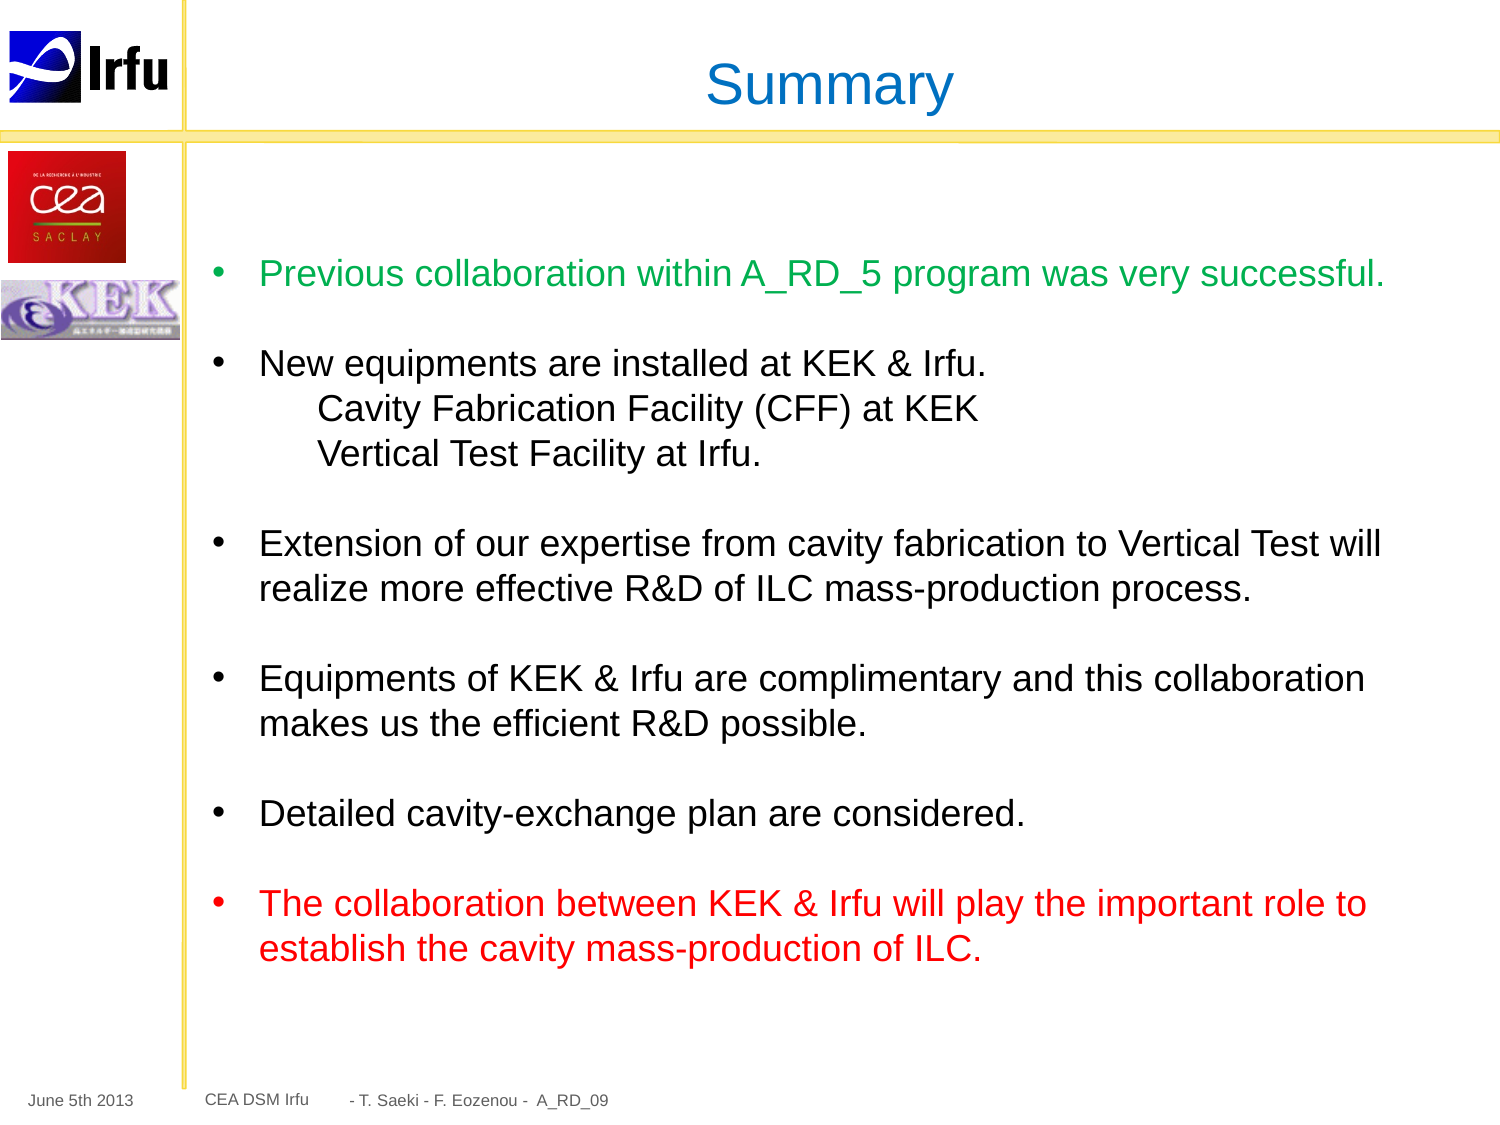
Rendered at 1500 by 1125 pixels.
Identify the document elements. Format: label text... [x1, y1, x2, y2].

text_box Summary [201, 30, 1459, 133]
footer - T. Saeki - F. Eozenou - A_RD_09 [343, 1082, 644, 1118]
picture [0, 279, 180, 340]
picture [7, 150, 126, 263]
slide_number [13, 1082, 202, 1118]
text_box Previous collaboration within A_RD_5 program was very successful. New equipments are installed at KEK & Irfu. Cavity Fabrication Facility (CFF) at KEK Vertical Test Facility at Irfu. Extension of our expertise from cavity fabrication to Vertical Test will realize more effective R&D of ILC mass-production process. Equipments of KEK & Irfu are complimentary and this collaboration makes us the efficient R&D possible. Detailed cavity-exchange plan are considered. The collaboration between KEK & Irfu will play the important role to establish the cavity mass-production of ILC. [197, 196, 1455, 976]
